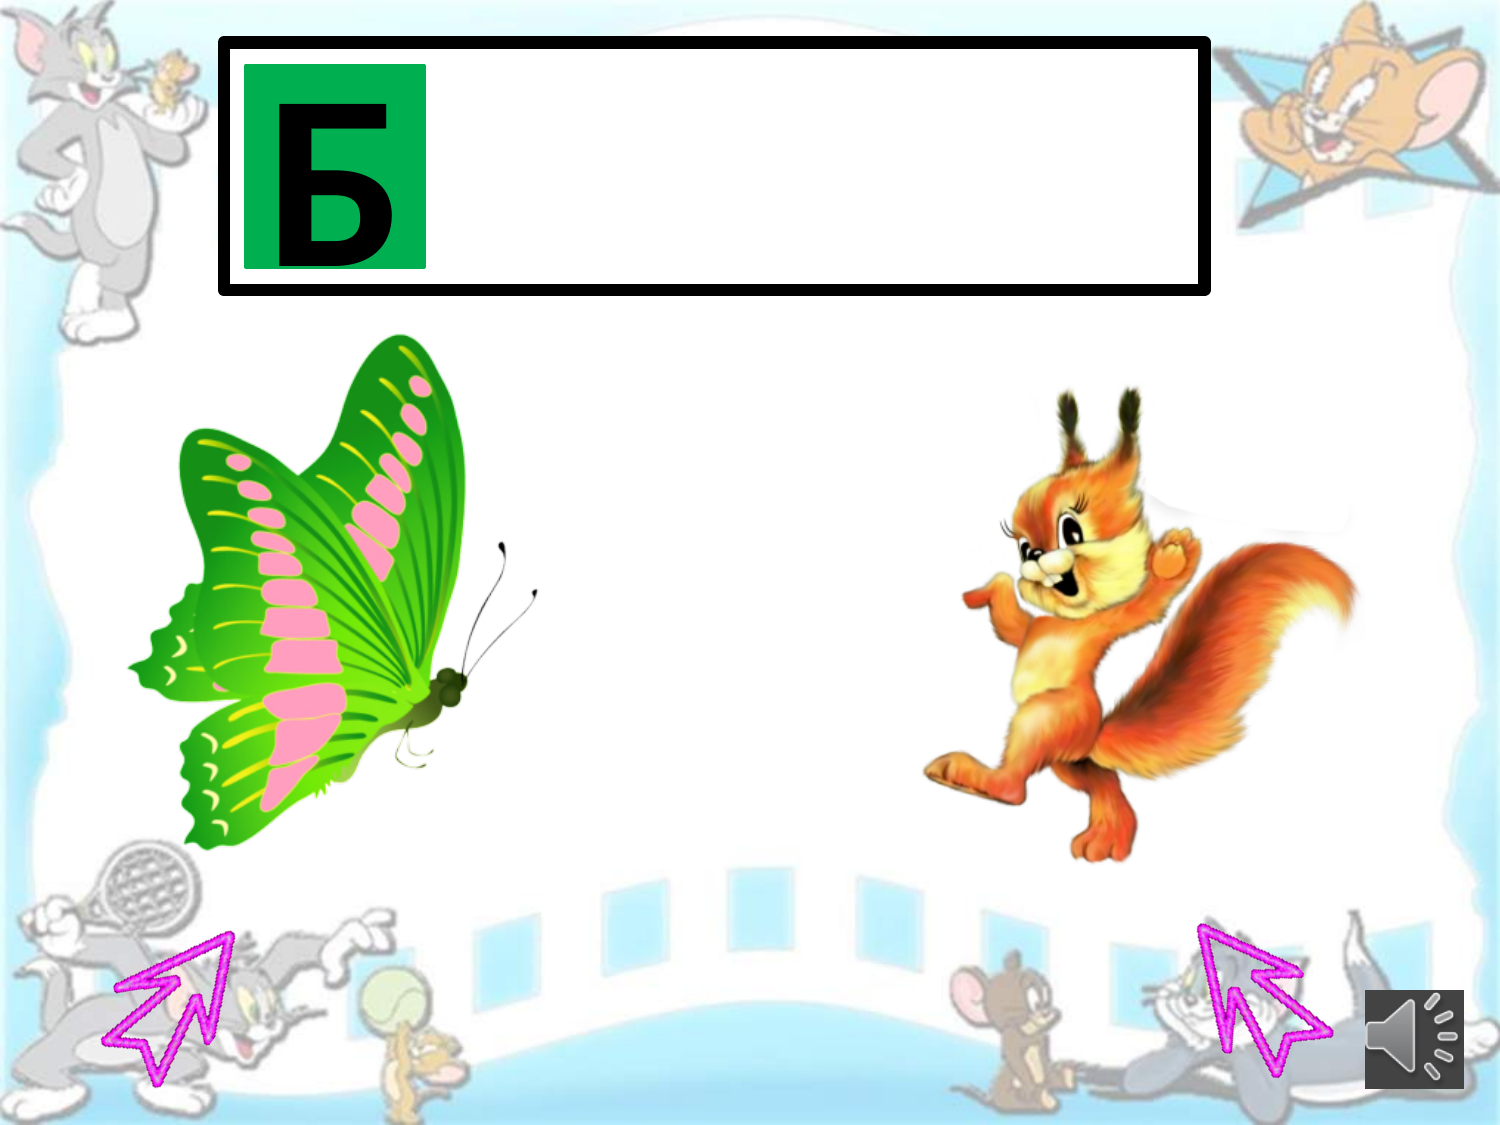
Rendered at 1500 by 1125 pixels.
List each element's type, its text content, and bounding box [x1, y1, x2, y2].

text_box [222, 40, 1206, 292]
text_box Б [244, 64, 426, 269]
picture [0, 0, 1500, 1125]
